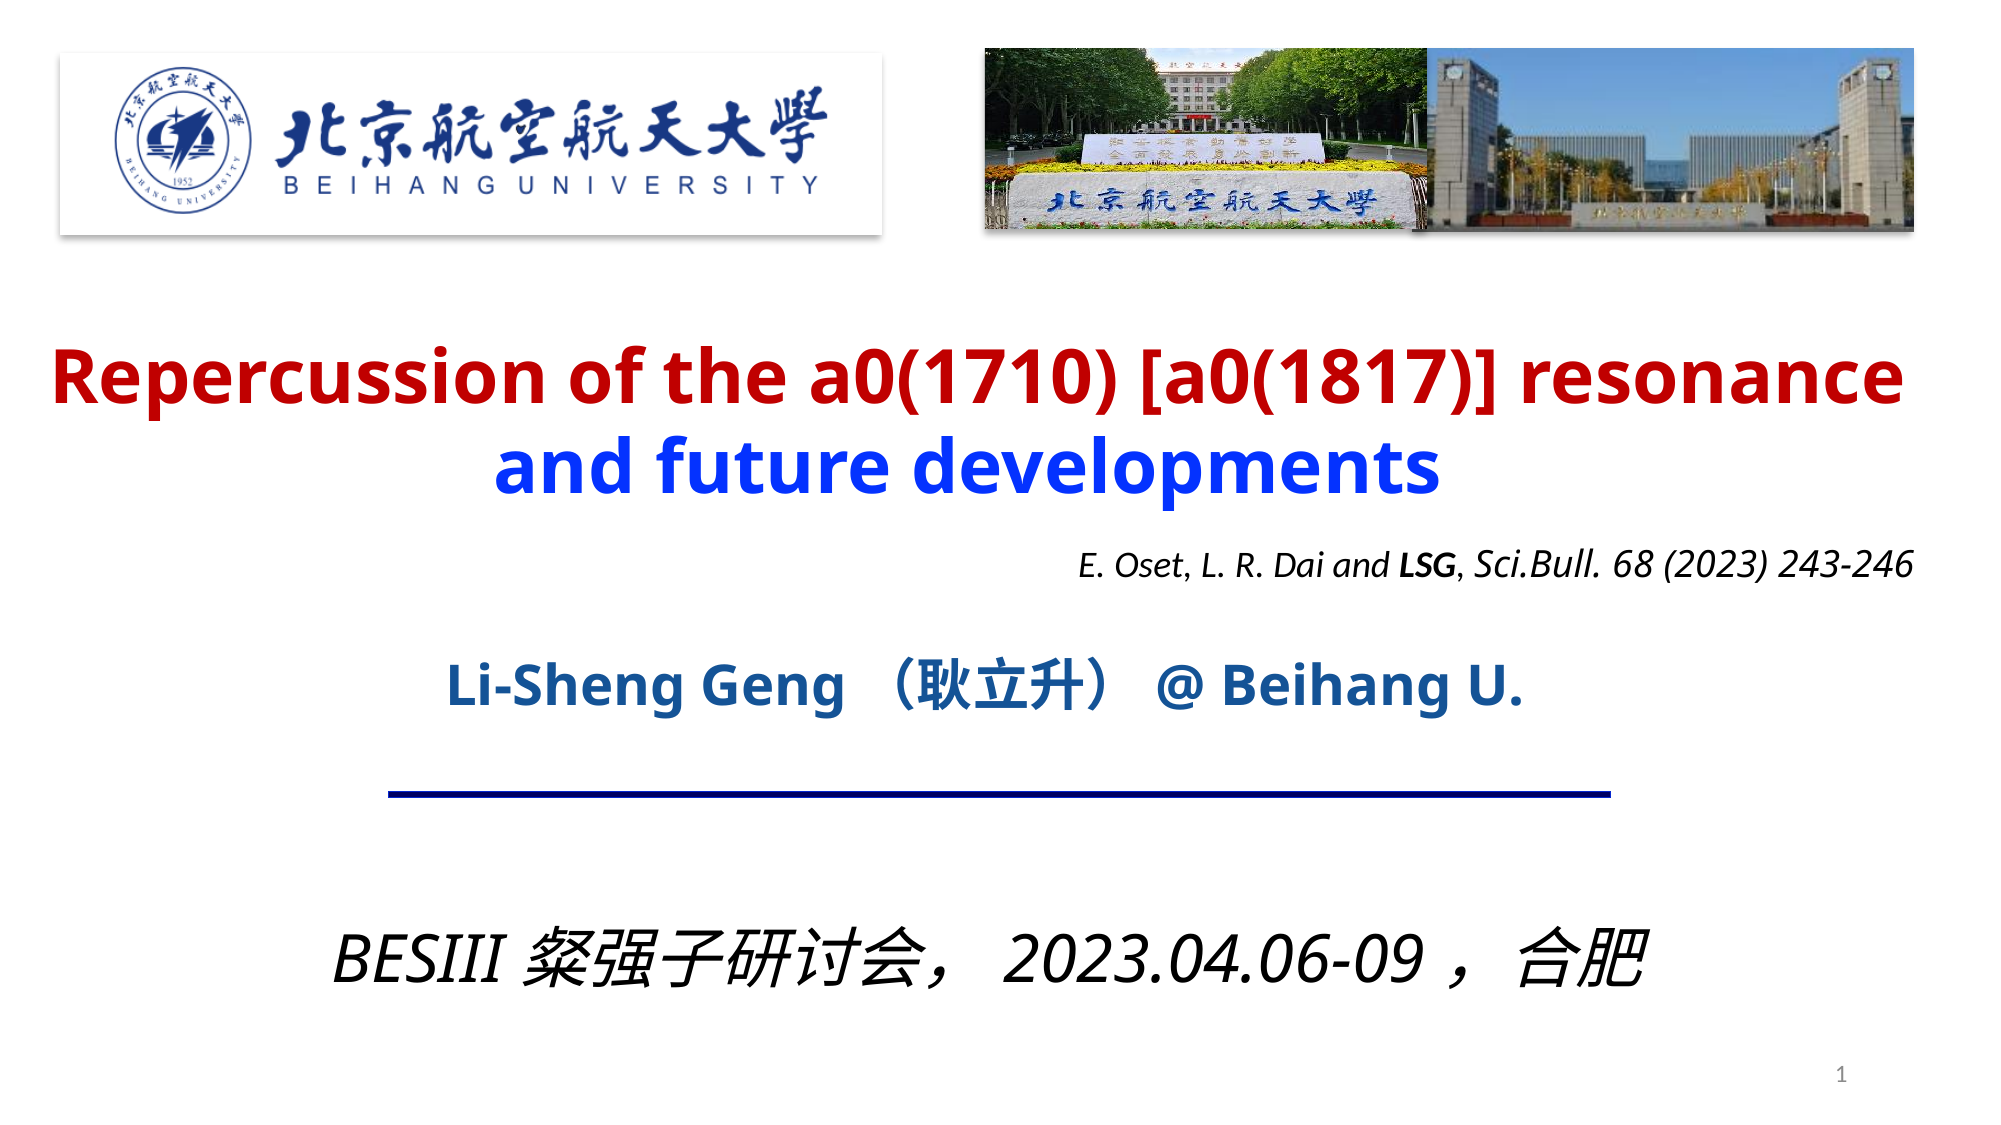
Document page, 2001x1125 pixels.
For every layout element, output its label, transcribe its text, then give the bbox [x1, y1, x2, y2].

text_box [388, 791, 1612, 798]
text_box E. Oset, L. R. Dai and LSG, Sci.Bull. 68 (2023) 243-246 [1056, 532, 1930, 592]
picture [60, 53, 882, 235]
text_box Repercussion of the a0(1710) [a0(1817)] resonance and future developments [0, 321, 1957, 490]
text_box BESIII粲强子研讨会，2023.04.06-09，合肥 [43, 908, 1930, 1004]
text_box Li-Sheng Geng（耿立升）@ Beihang U. [235, 621, 1735, 724]
slide_number 1 [1412, 1042, 1863, 1103]
picture [984, 48, 1914, 232]
